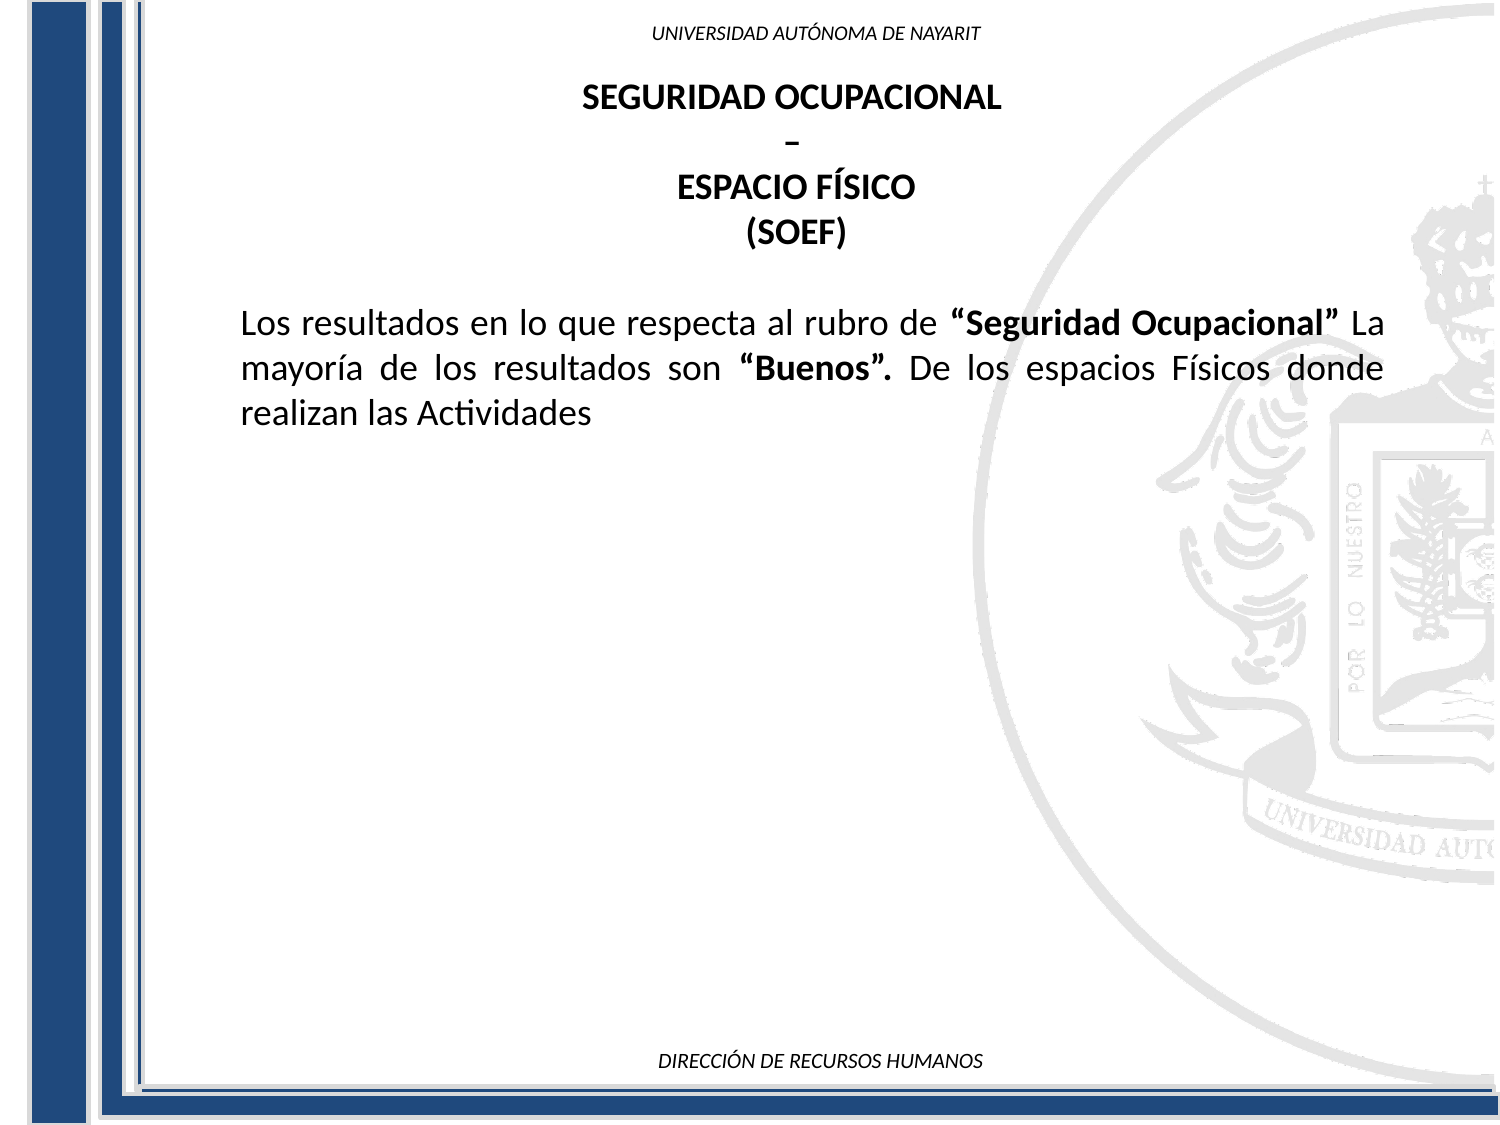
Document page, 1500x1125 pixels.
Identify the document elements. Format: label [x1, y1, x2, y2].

text_box [29, 0, 1500, 1125]
